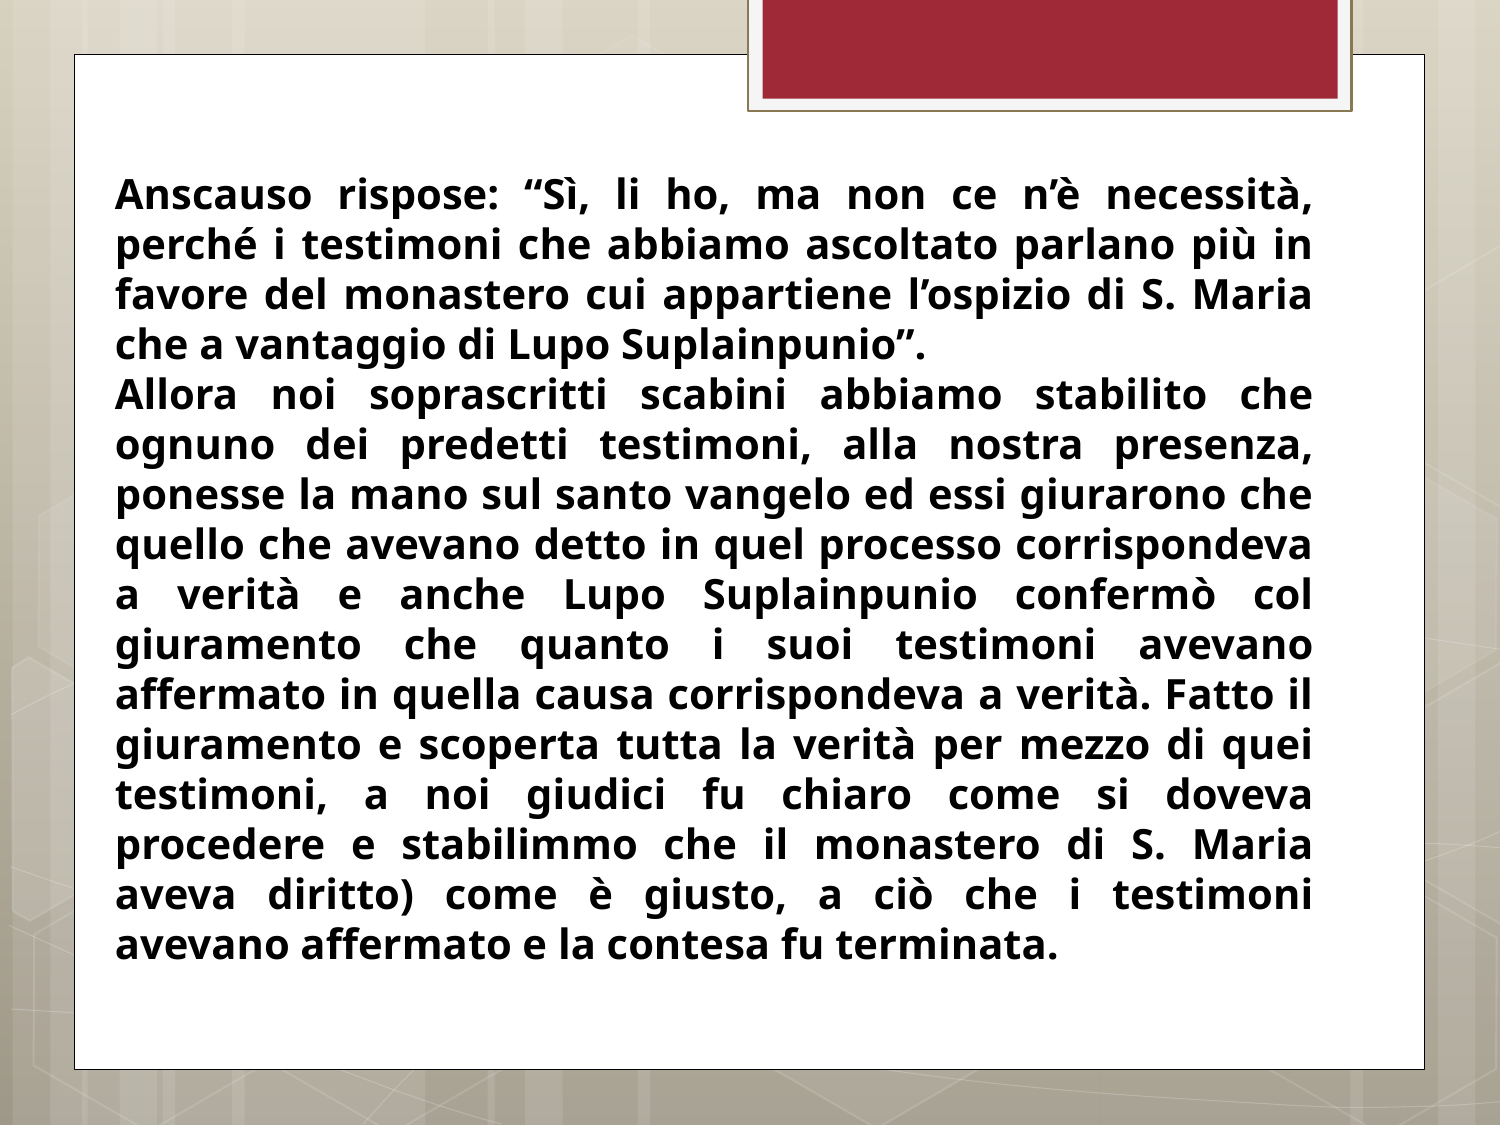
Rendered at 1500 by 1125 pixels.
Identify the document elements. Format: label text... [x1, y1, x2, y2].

text_box Anscauso rispose: “Sì, li ho, ma non ce n’è necessità, perché i testimoni che abbiamo ascoltato parlano più in favore del monastero cui appartiene l’ospizio di S. Maria che a vantaggio di Lupo Suplainpunio”. Allora noi soprascritti scabini abbiamo stabilito che ognuno dei predetti testimoni, alla nostra presenza, ponesse la mano sul santo vangelo ed essi giurarono che quello che avevano detto in quel processo corrispondeva a verità e anche Lupo Suplainpunio confermò col giuramento che quanto i suoi testimoni avevano affermato in quella causa corrispondeva a verità. Fatto il giuramento e scoperta tutta la verità per mezzo di quei testimoni, a noi giudici fu chiaro come si doveva procedere e stabilimmo che il monastero di S. Maria aveva diritto) come è giusto, a ciò che i testimoni avevano affermato e la contesa fu terminata. [100, 125, 1329, 976]
